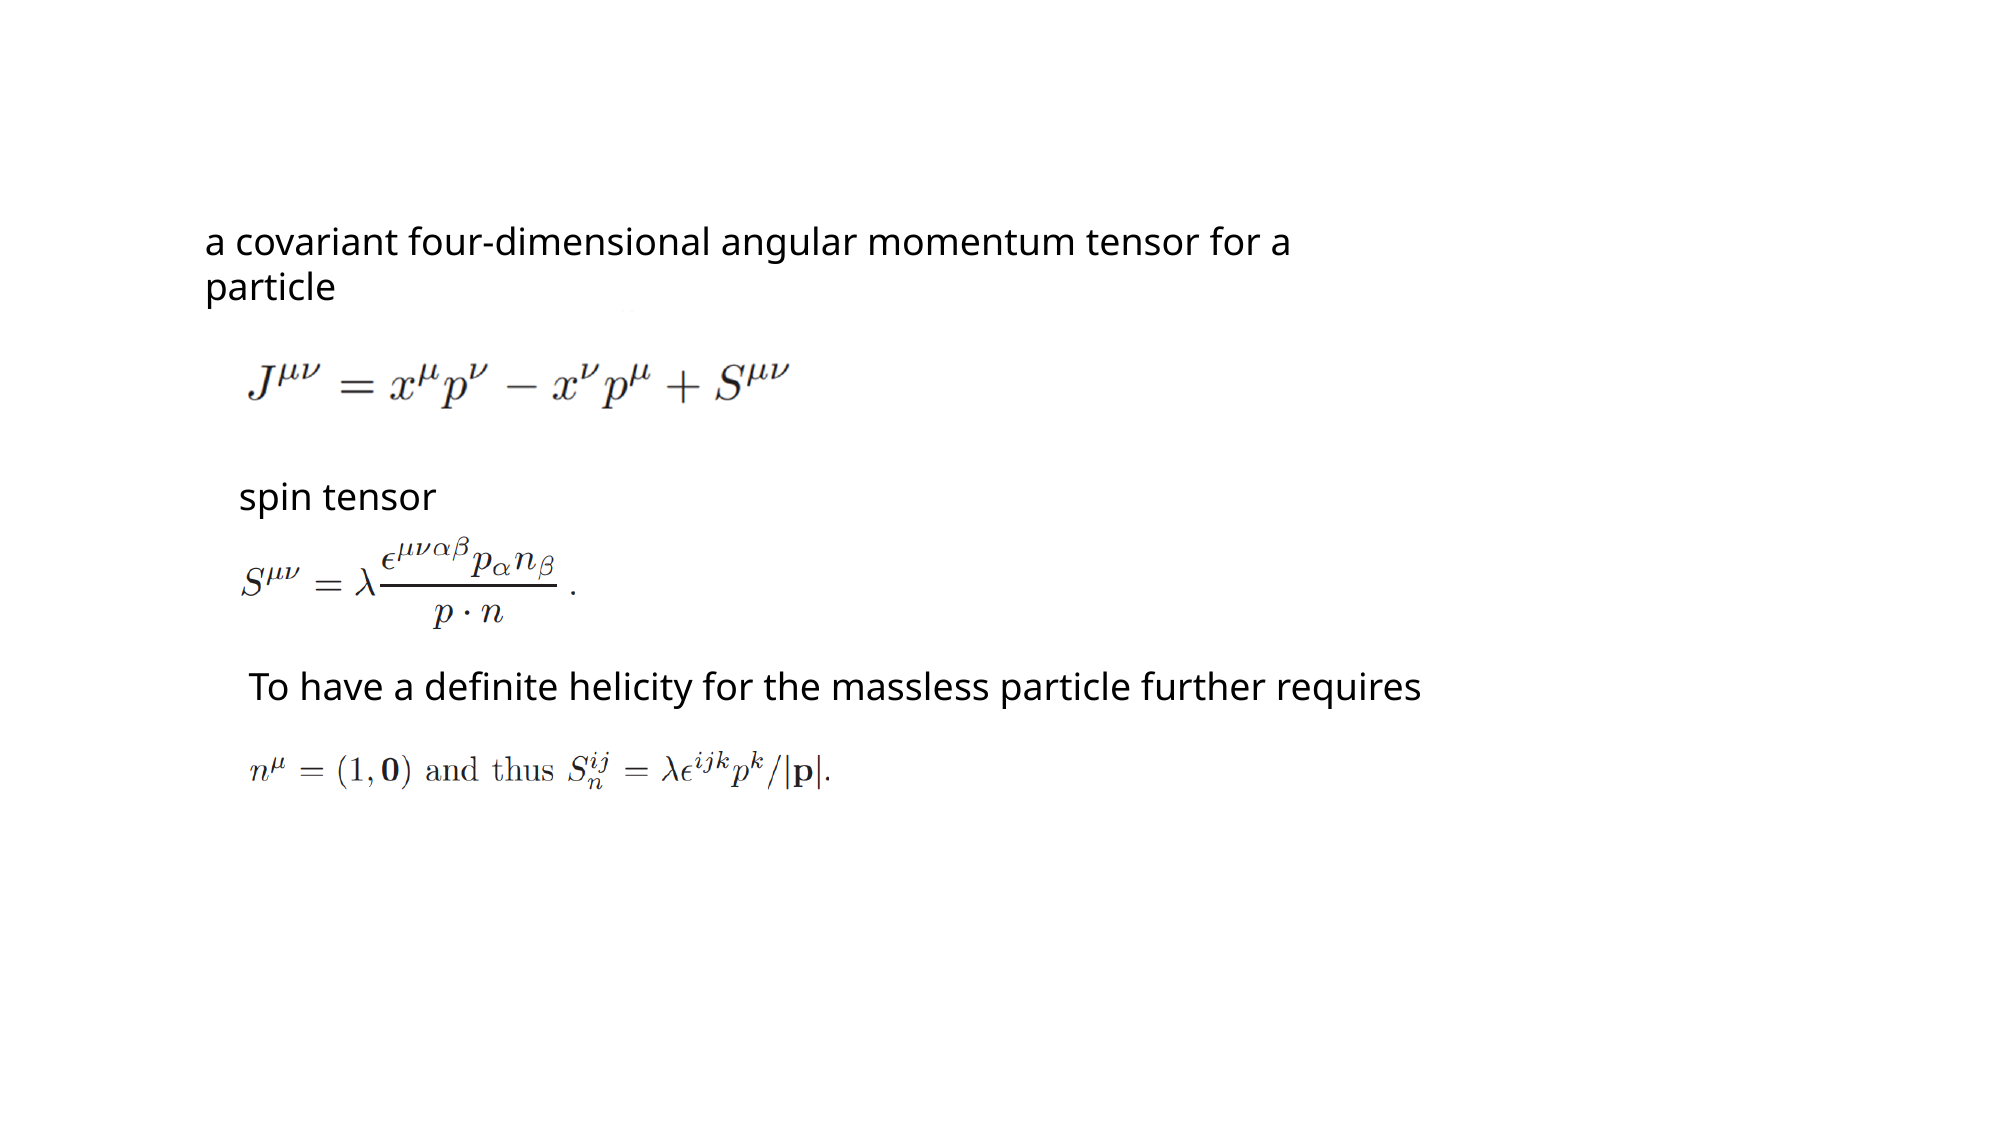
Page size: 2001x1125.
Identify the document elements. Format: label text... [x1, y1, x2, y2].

text_box To have a definite helicity for the massless particle further requires [233, 655, 1472, 715]
text_box a covariant four-dimensional angular momentum tensor for a particle [189, 211, 1390, 316]
picture [226, 518, 575, 640]
picture [250, 751, 829, 796]
text_box spin tensor [214, 465, 1215, 526]
picture [209, 310, 796, 433]
